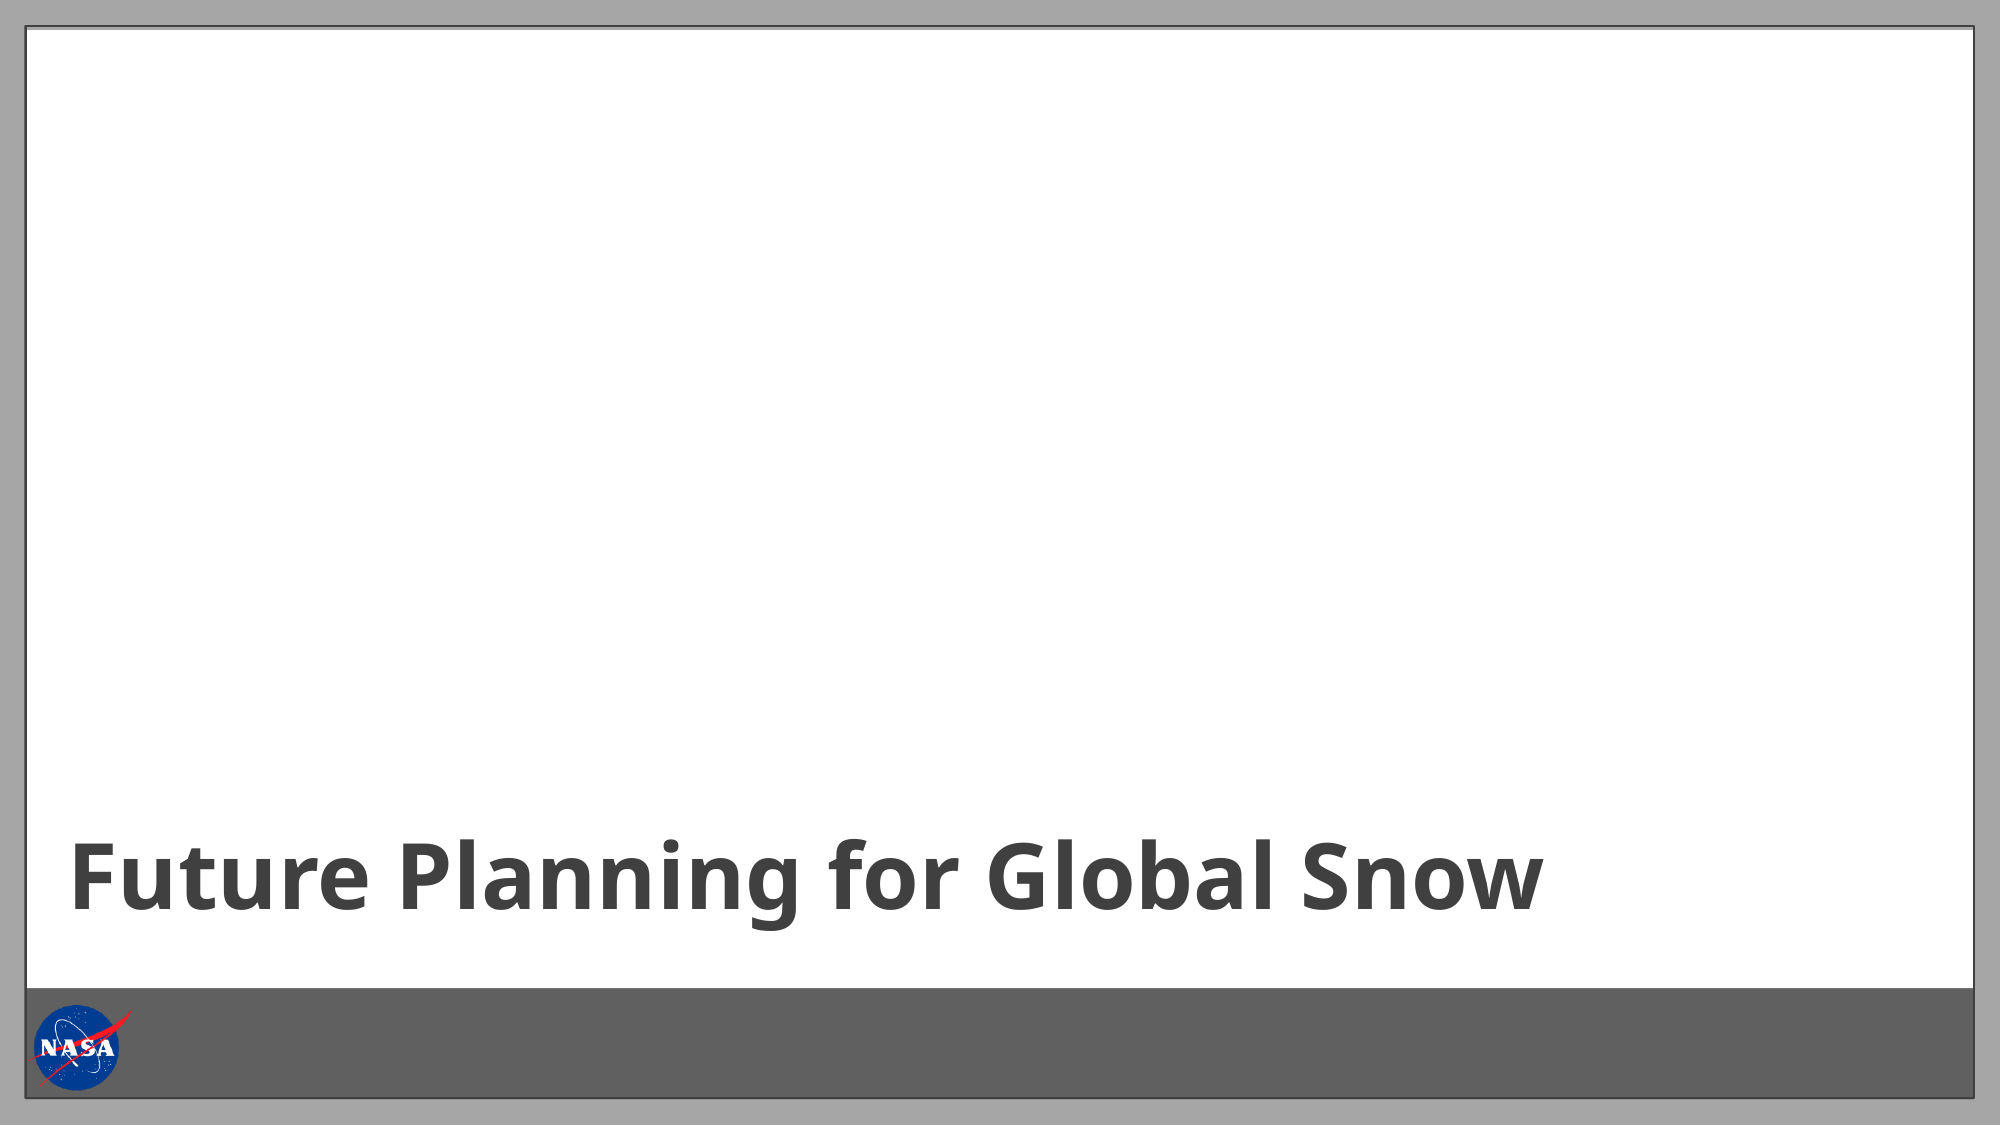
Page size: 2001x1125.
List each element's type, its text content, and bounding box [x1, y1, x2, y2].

text_box Future Planning for Global Snow [52, 810, 1778, 1029]
picture [28, 1004, 132, 1091]
